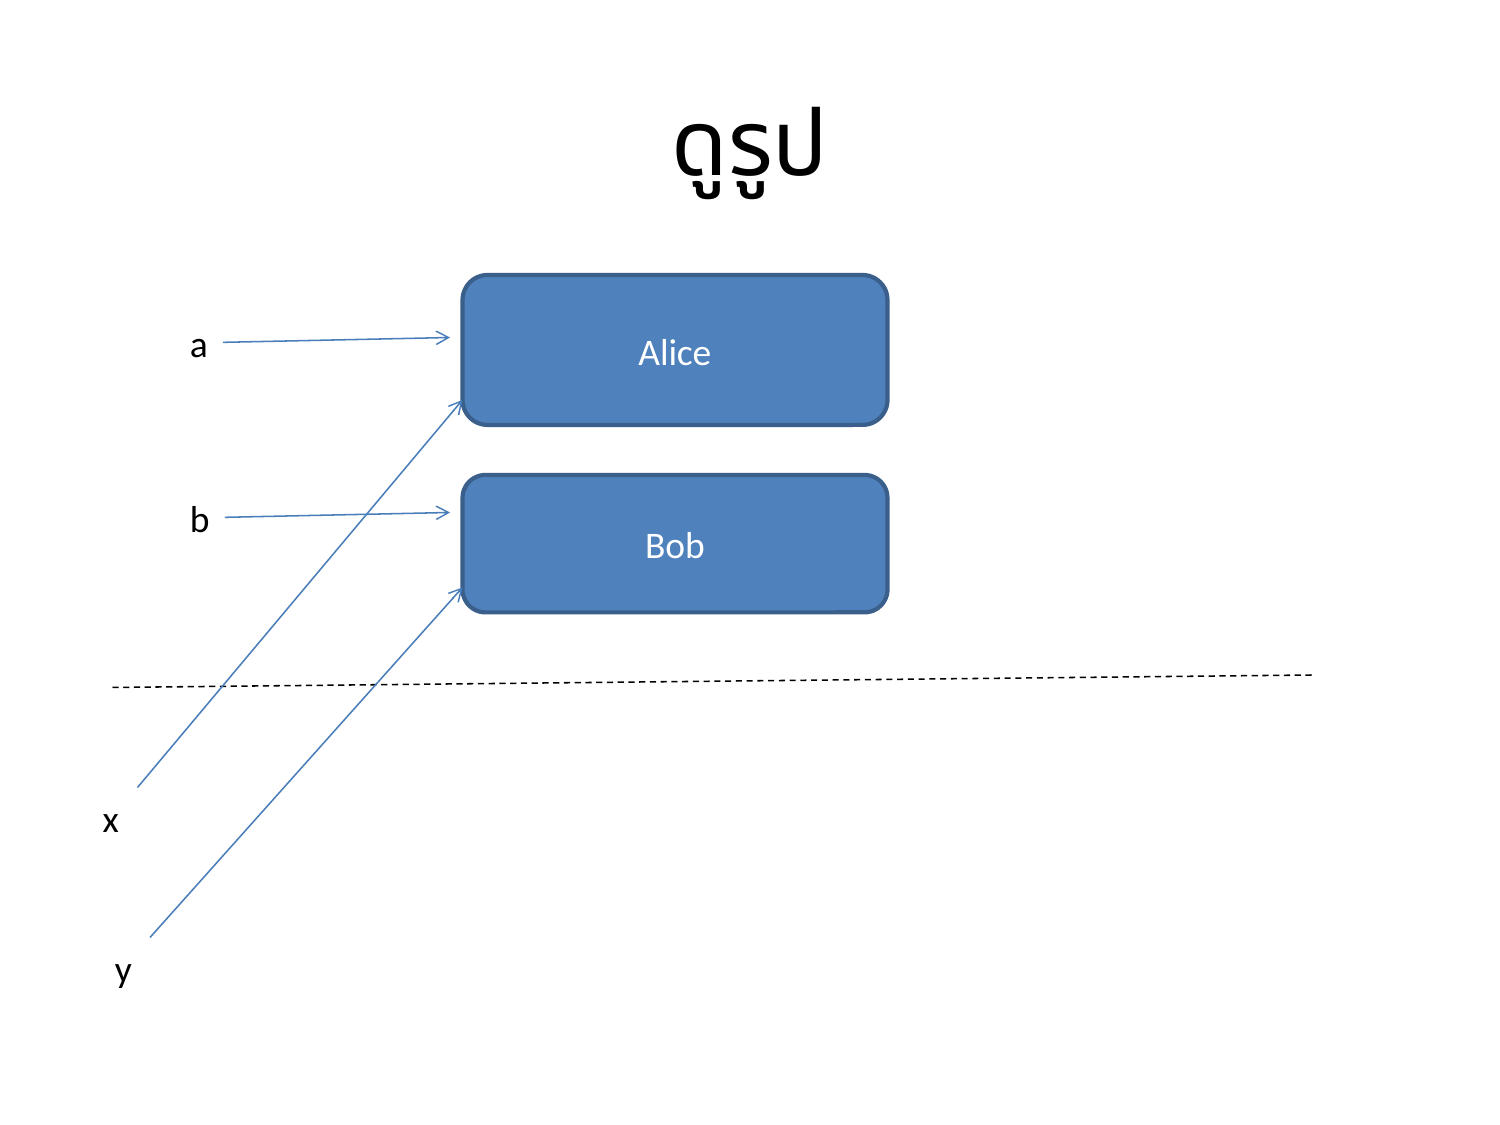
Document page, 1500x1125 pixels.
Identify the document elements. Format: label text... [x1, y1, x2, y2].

text_box y [100, 937, 147, 998]
text_box Bob [498, 472, 890, 615]
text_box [223, 337, 451, 343]
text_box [131, 605, 482, 919]
title ดูรูป [75, 45, 1425, 233]
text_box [105, 431, 494, 757]
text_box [498, 674, 1313, 688]
text_box x [87, 787, 125, 848]
text_box Alice [460, 272, 890, 428]
text_box a [175, 312, 223, 373]
